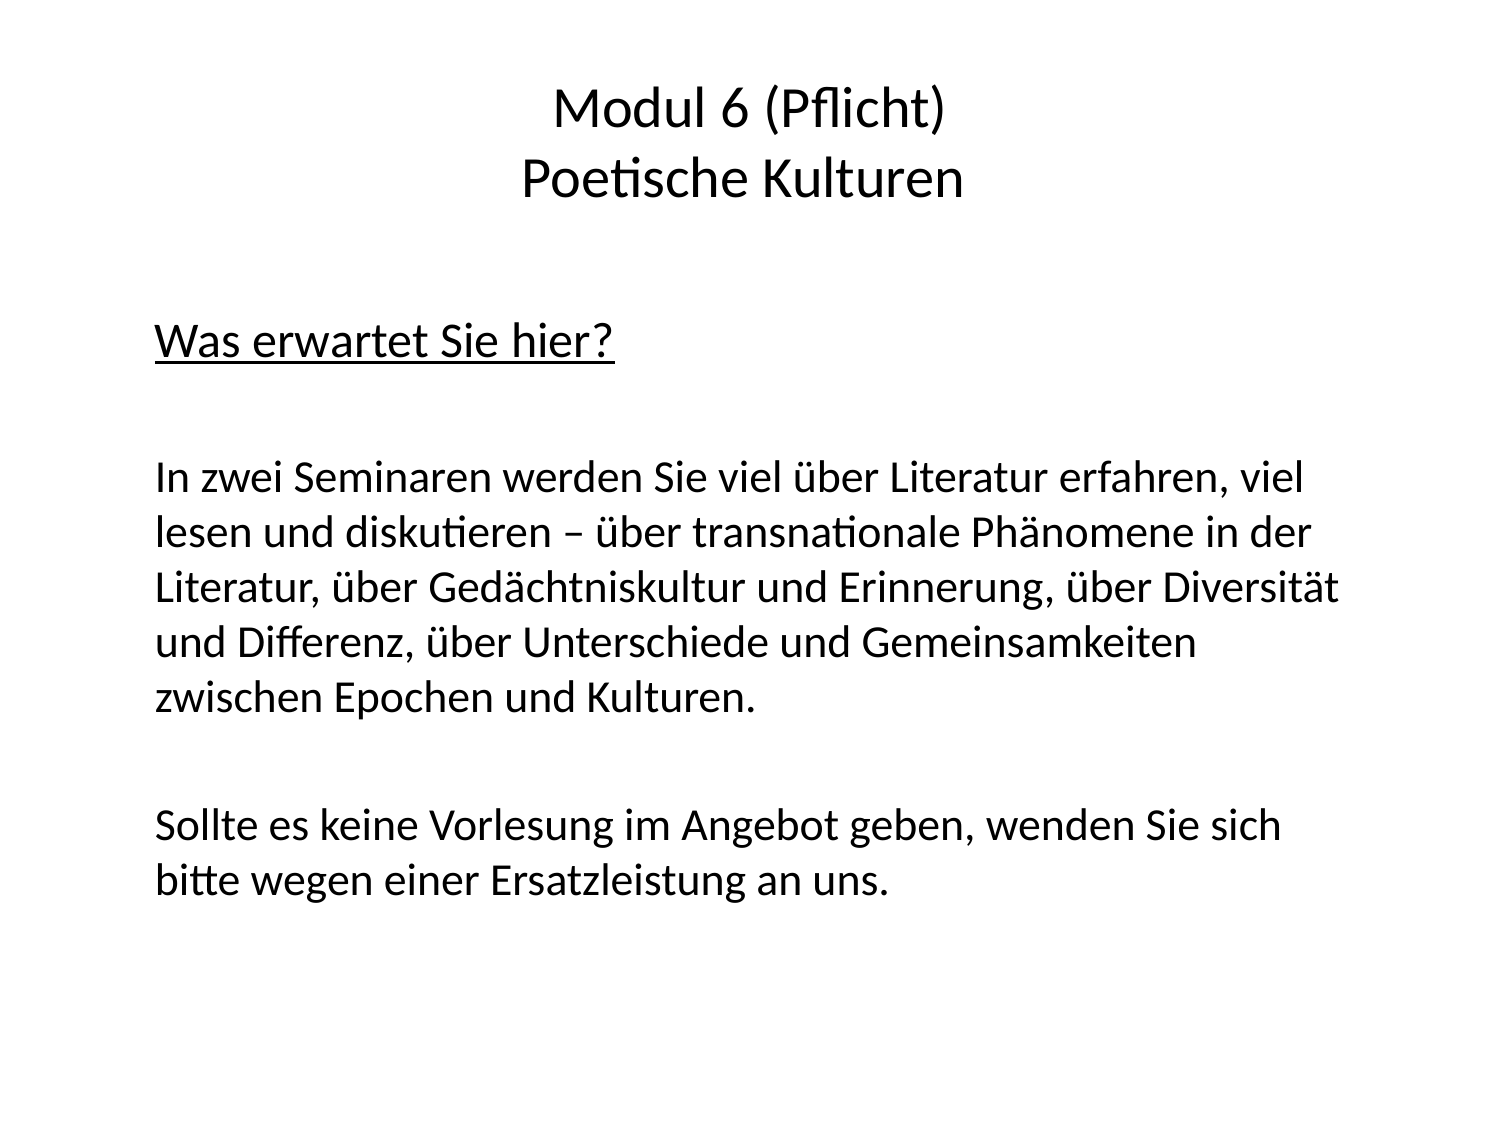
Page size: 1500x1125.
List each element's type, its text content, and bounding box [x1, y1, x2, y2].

title Modul 6 (Pflicht) Poetische Kulturen [75, 45, 1425, 233]
list Was erwartet Sie hier? In zwei Seminaren werden Sie viel über Literatur erfahren, viel lesen und diskutieren – über transnationale Phänomene in der Literatur, über Gedächtniskultur und Erinnerung, über Diversität und Differenz, über Unterschiede und Gemeinsamkeiten zwischen Epochen und Kulturen. Sollte es keine Vorlesung im Angebot geben, wenden Sie sich bitte wegen einer Ersatzleistung an uns. [139, 299, 1379, 1005]
